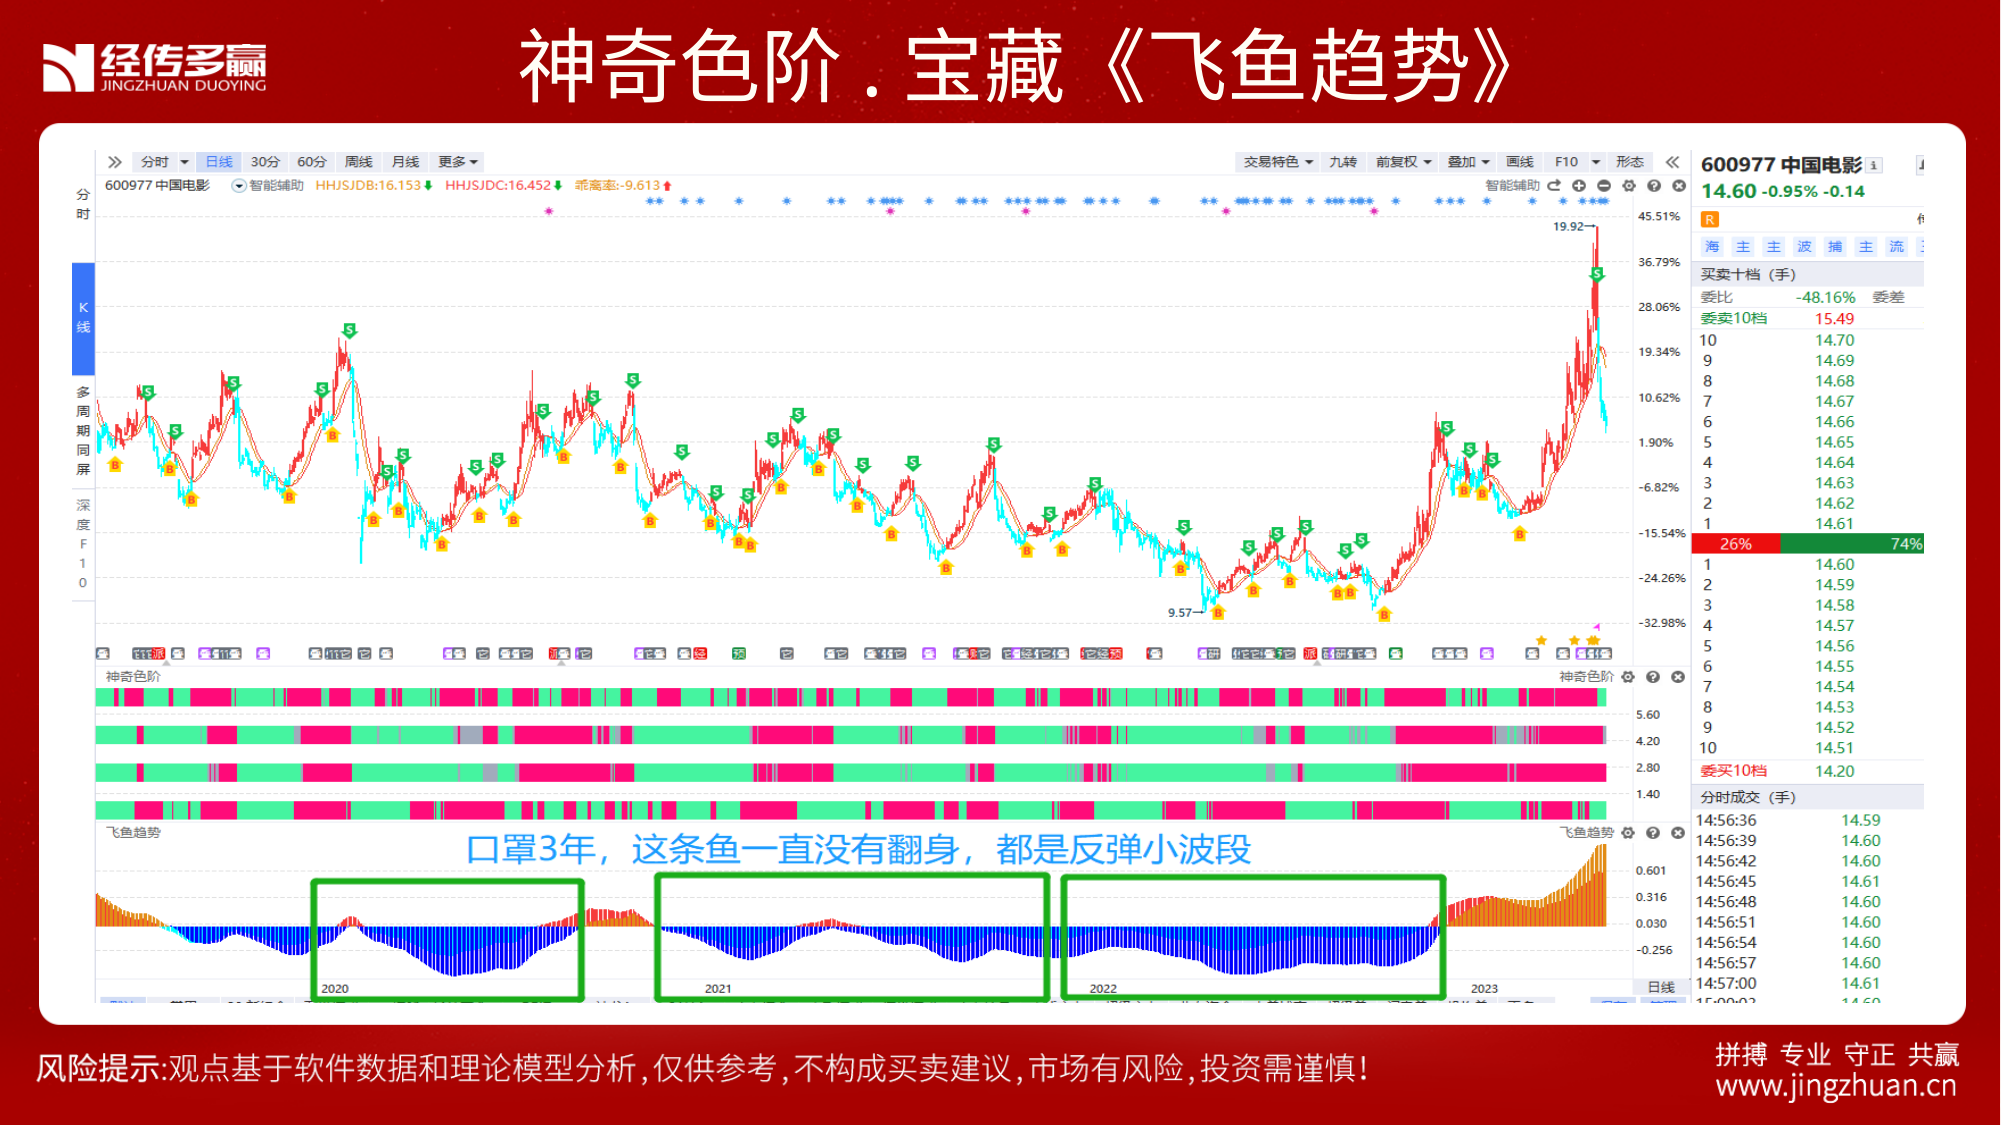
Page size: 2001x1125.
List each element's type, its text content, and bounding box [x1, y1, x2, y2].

text_box 神奇色阶.宝藏《飞鱼趋势》 [372, 8, 1698, 121]
picture [0, 0, 2001, 1125]
